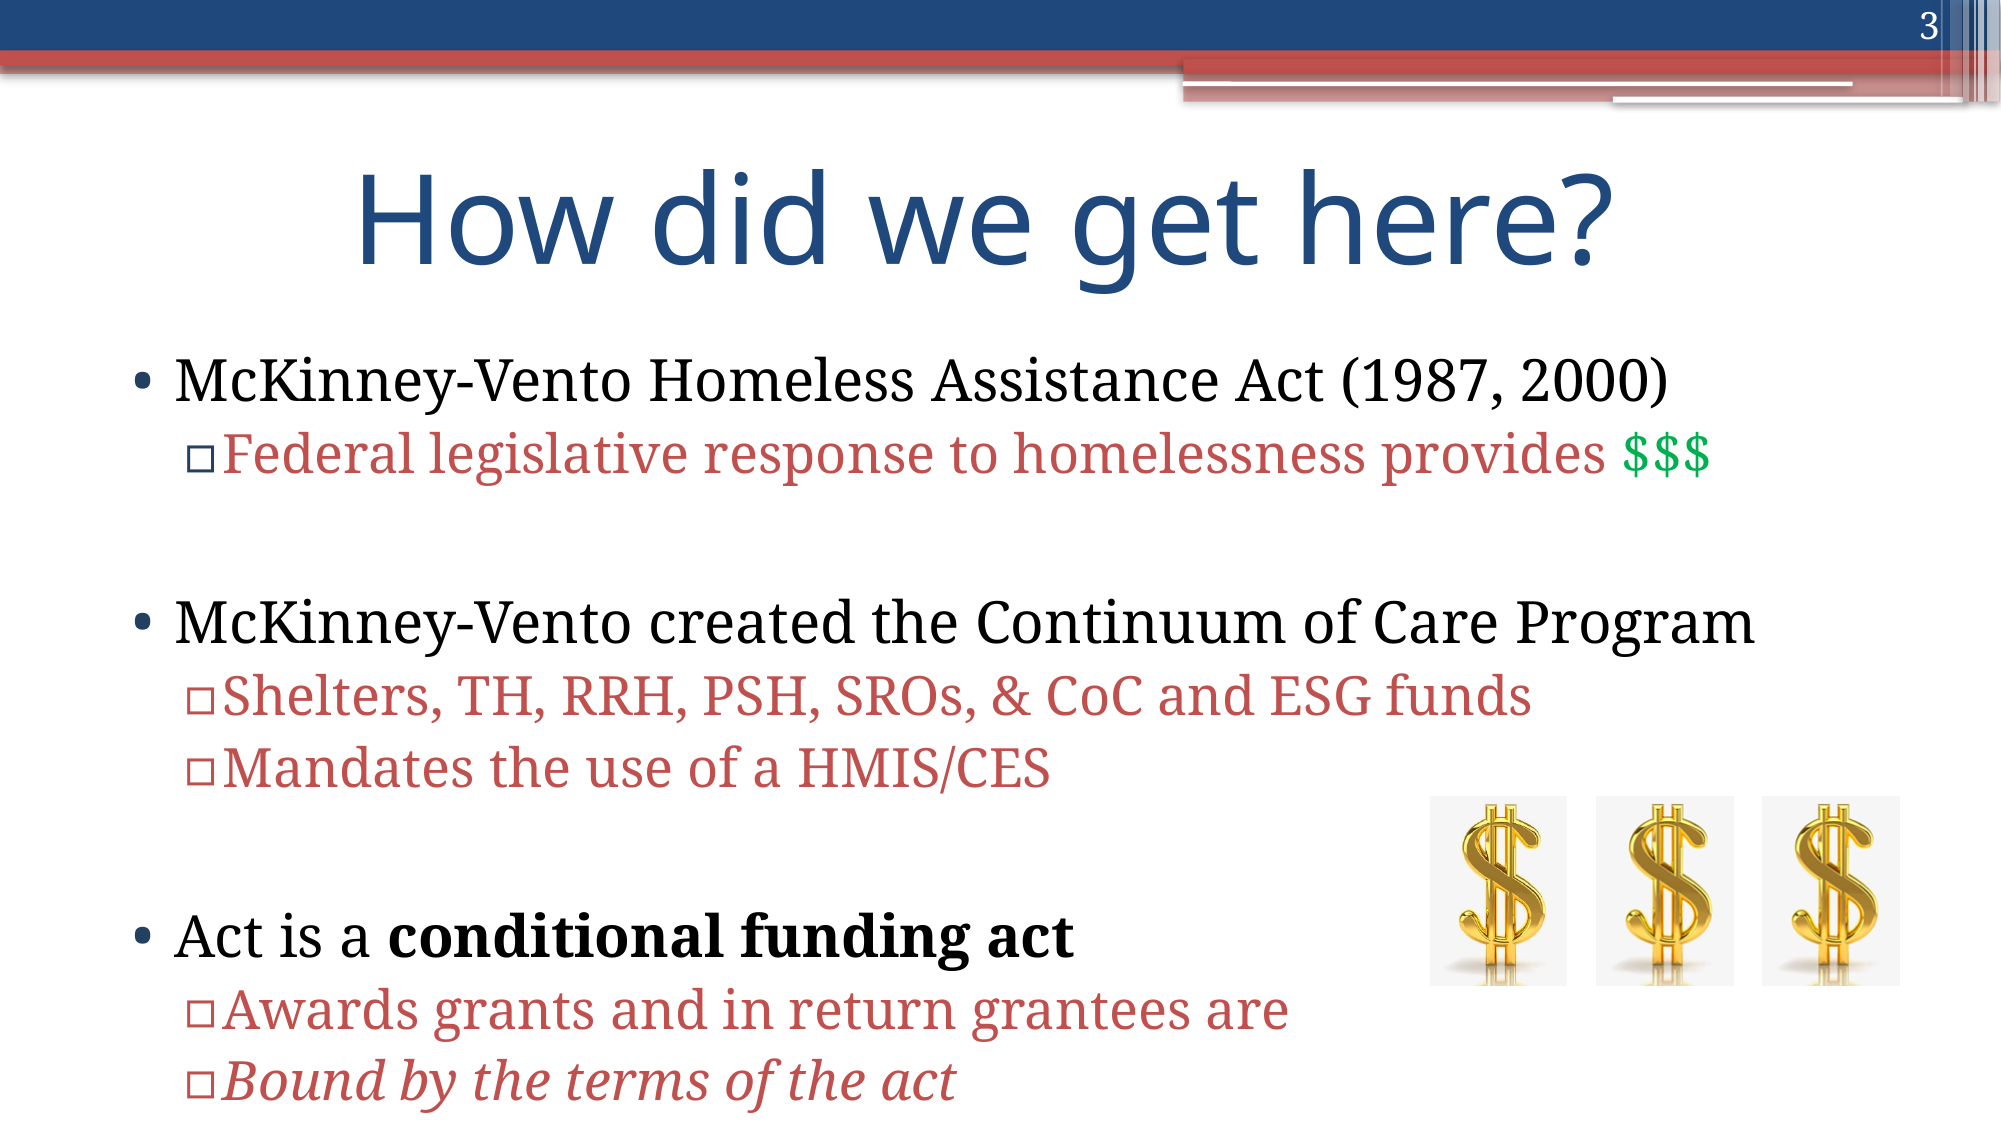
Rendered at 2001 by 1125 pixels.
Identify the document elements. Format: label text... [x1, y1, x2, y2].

list McKinney-Vento Homeless Assistance Act (1987, 2000) Federal legislative response to homelessness provides $$$ McKinney-Vento created the Continuum of Care Program Shelters, TH, RRH, PSH, SROs, & CoC and ESG funds Mandates the use of a HMIS/CES Act is a conditional funding act Awards grants and in return grantees are Bound by the terms of the act [99, 336, 1900, 1079]
title How did we get here? [99, 127, 1900, 303]
slide_number 3 [1788, 0, 1955, 61]
picture [1595, 796, 1734, 987]
picture [1762, 796, 1901, 987]
picture [1429, 796, 1567, 987]
